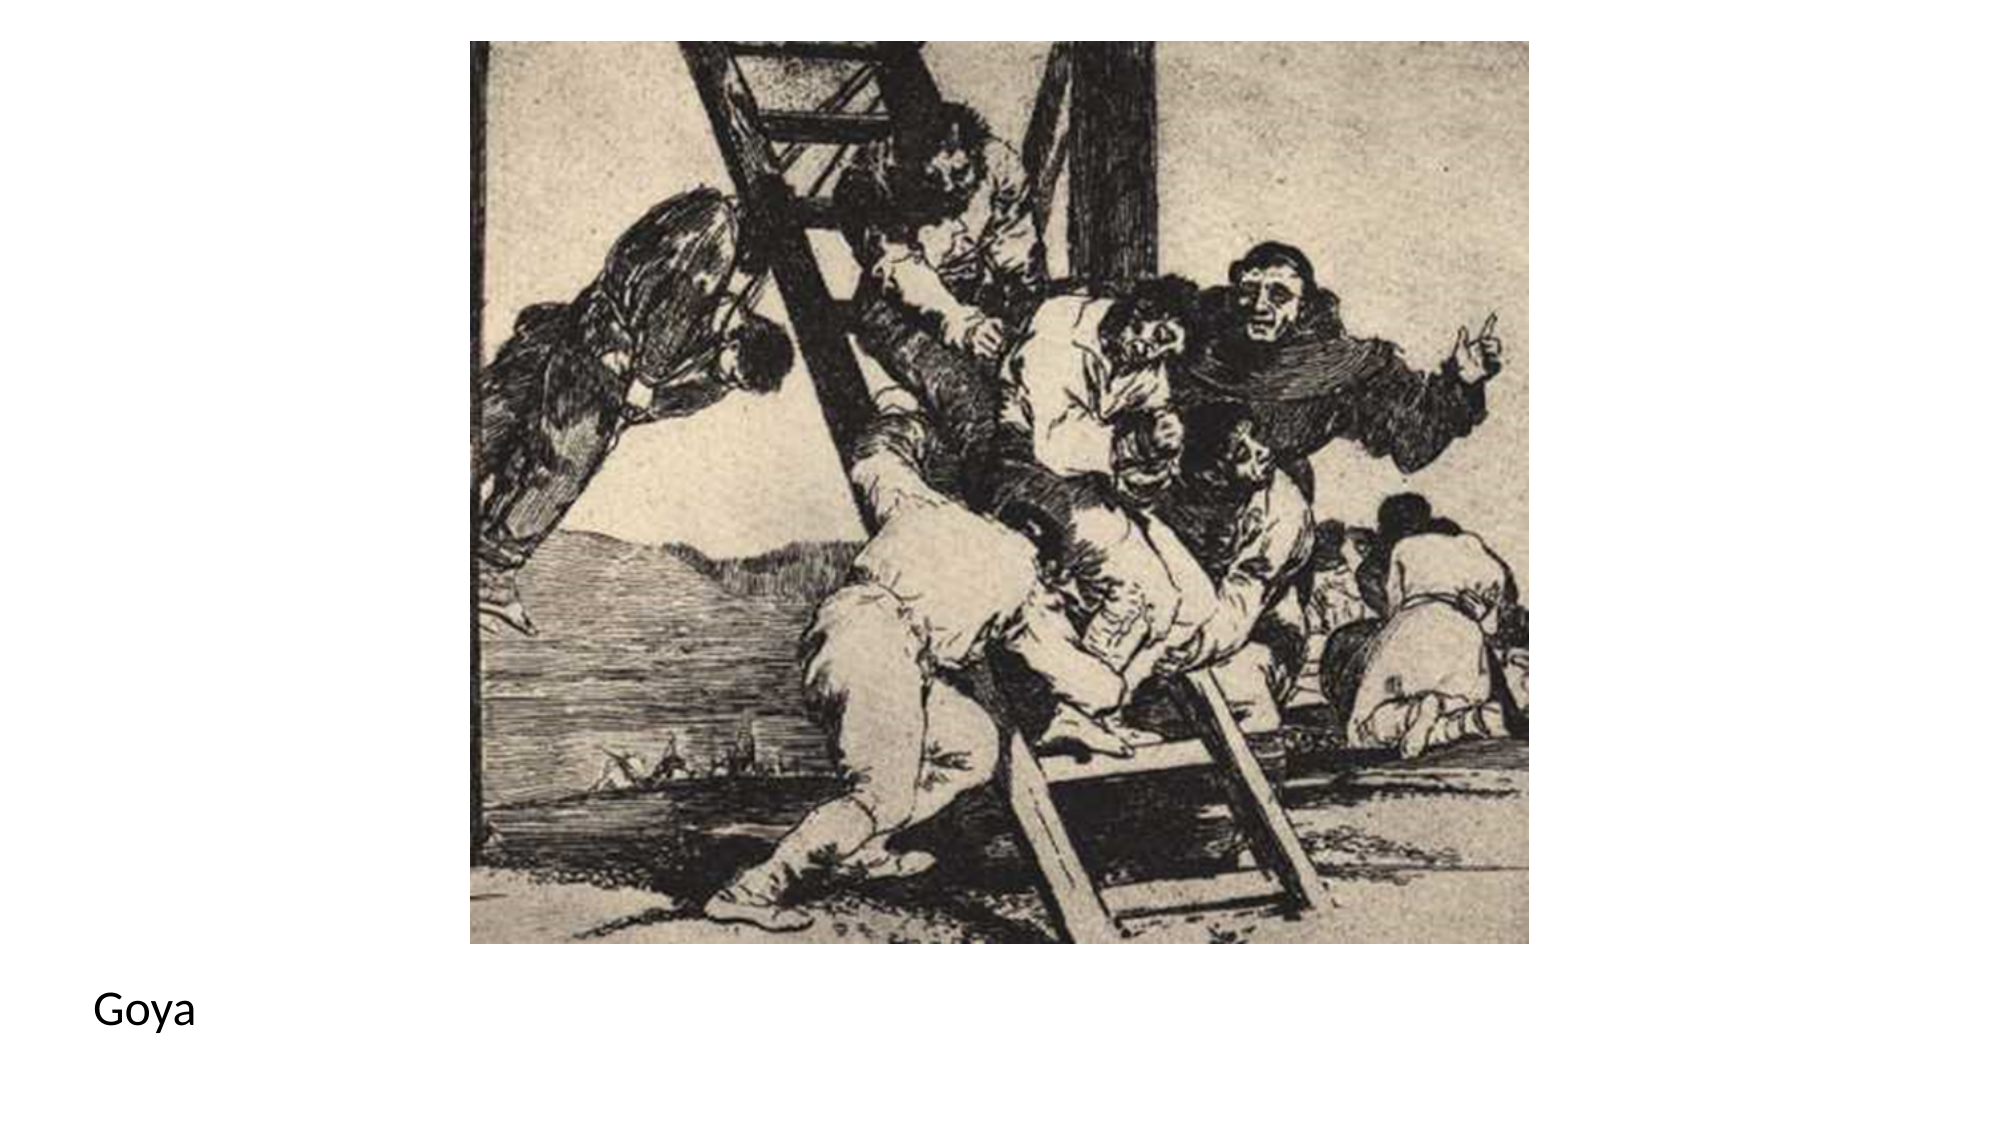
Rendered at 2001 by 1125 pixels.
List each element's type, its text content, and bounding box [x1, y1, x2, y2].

text_box Goya [78, 967, 431, 1043]
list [470, 41, 1529, 944]
